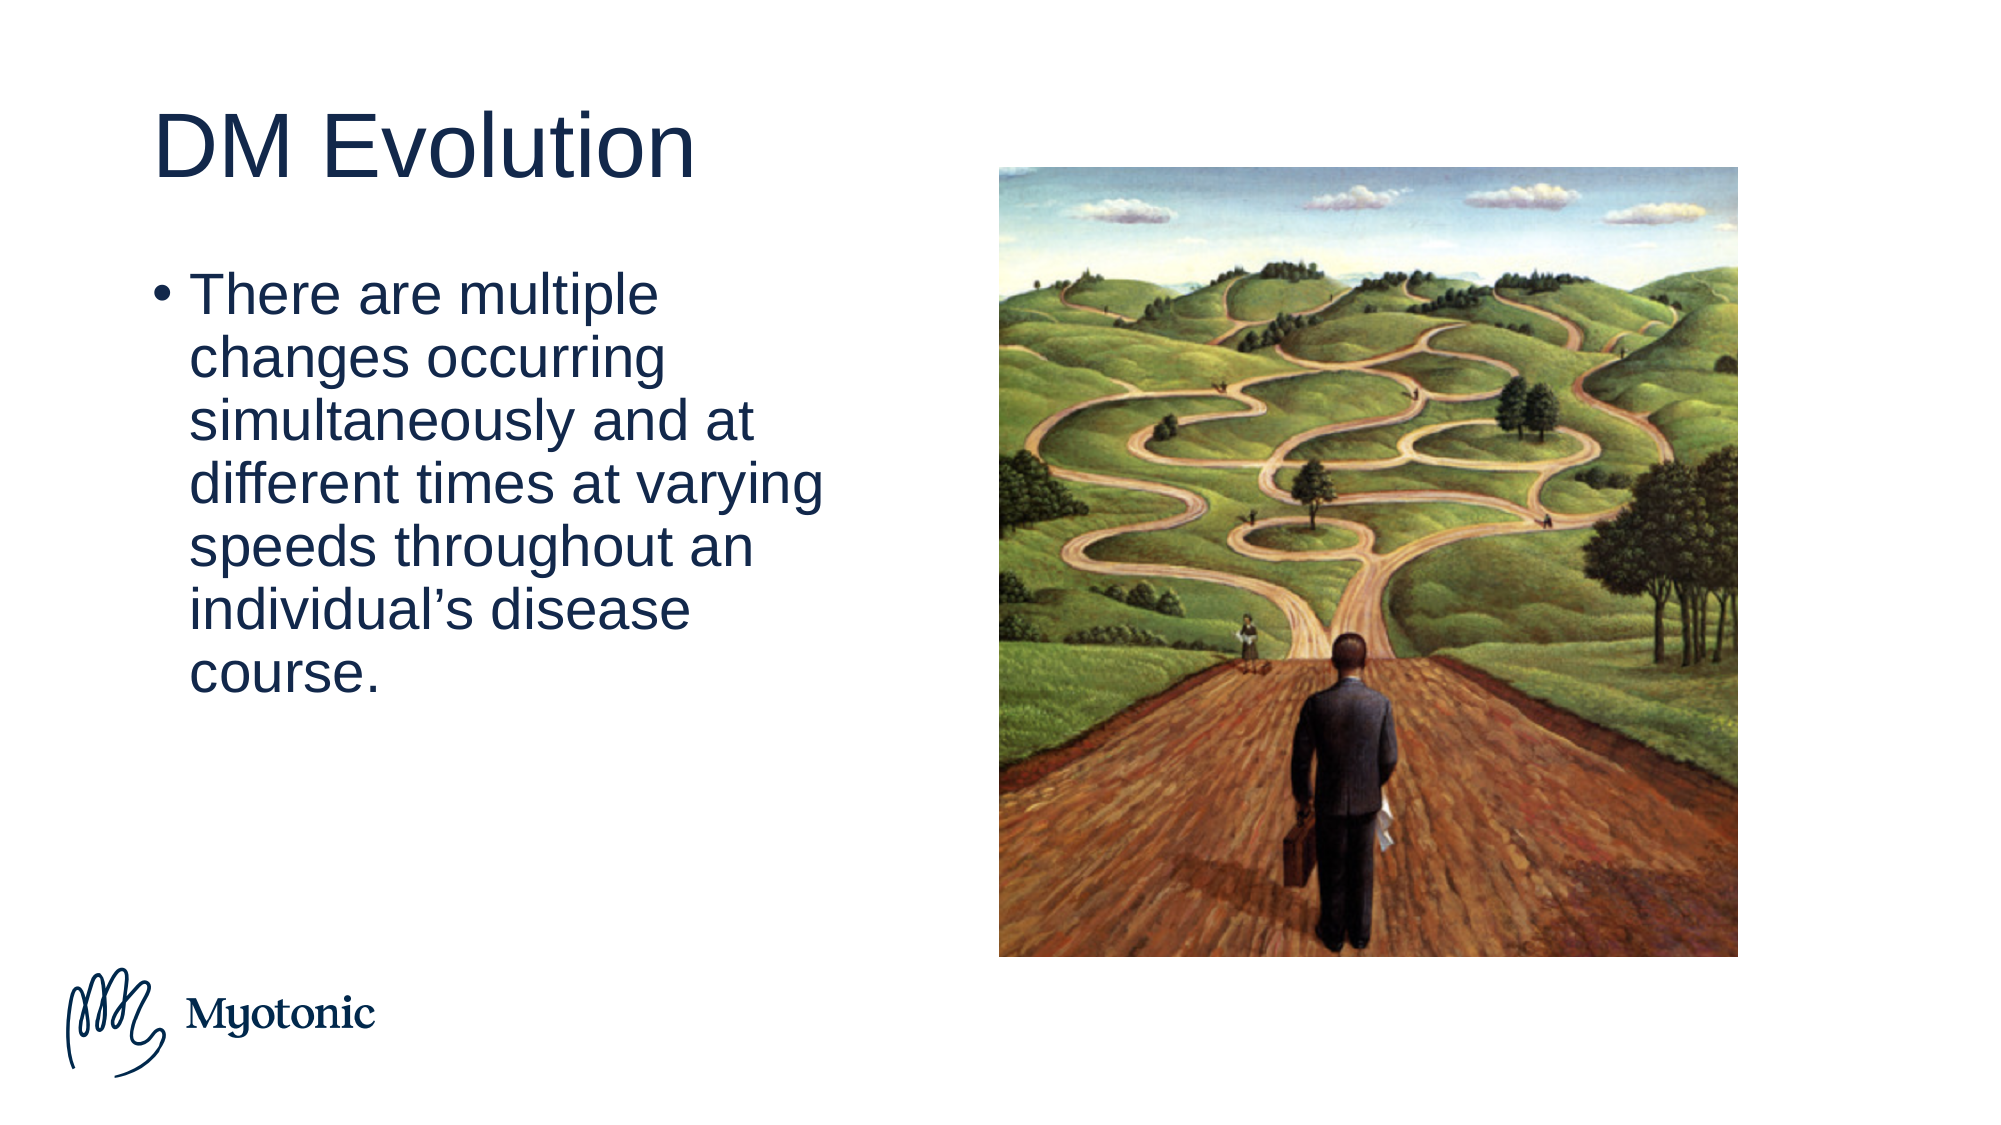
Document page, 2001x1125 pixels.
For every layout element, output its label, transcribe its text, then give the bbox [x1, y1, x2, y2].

title DM Evolution [137, 39, 1863, 257]
picture [999, 167, 1738, 957]
list There are multiple changes occurring simultaneously and at different times at varying speeds throughout an individual’s disease course. [137, 257, 875, 732]
